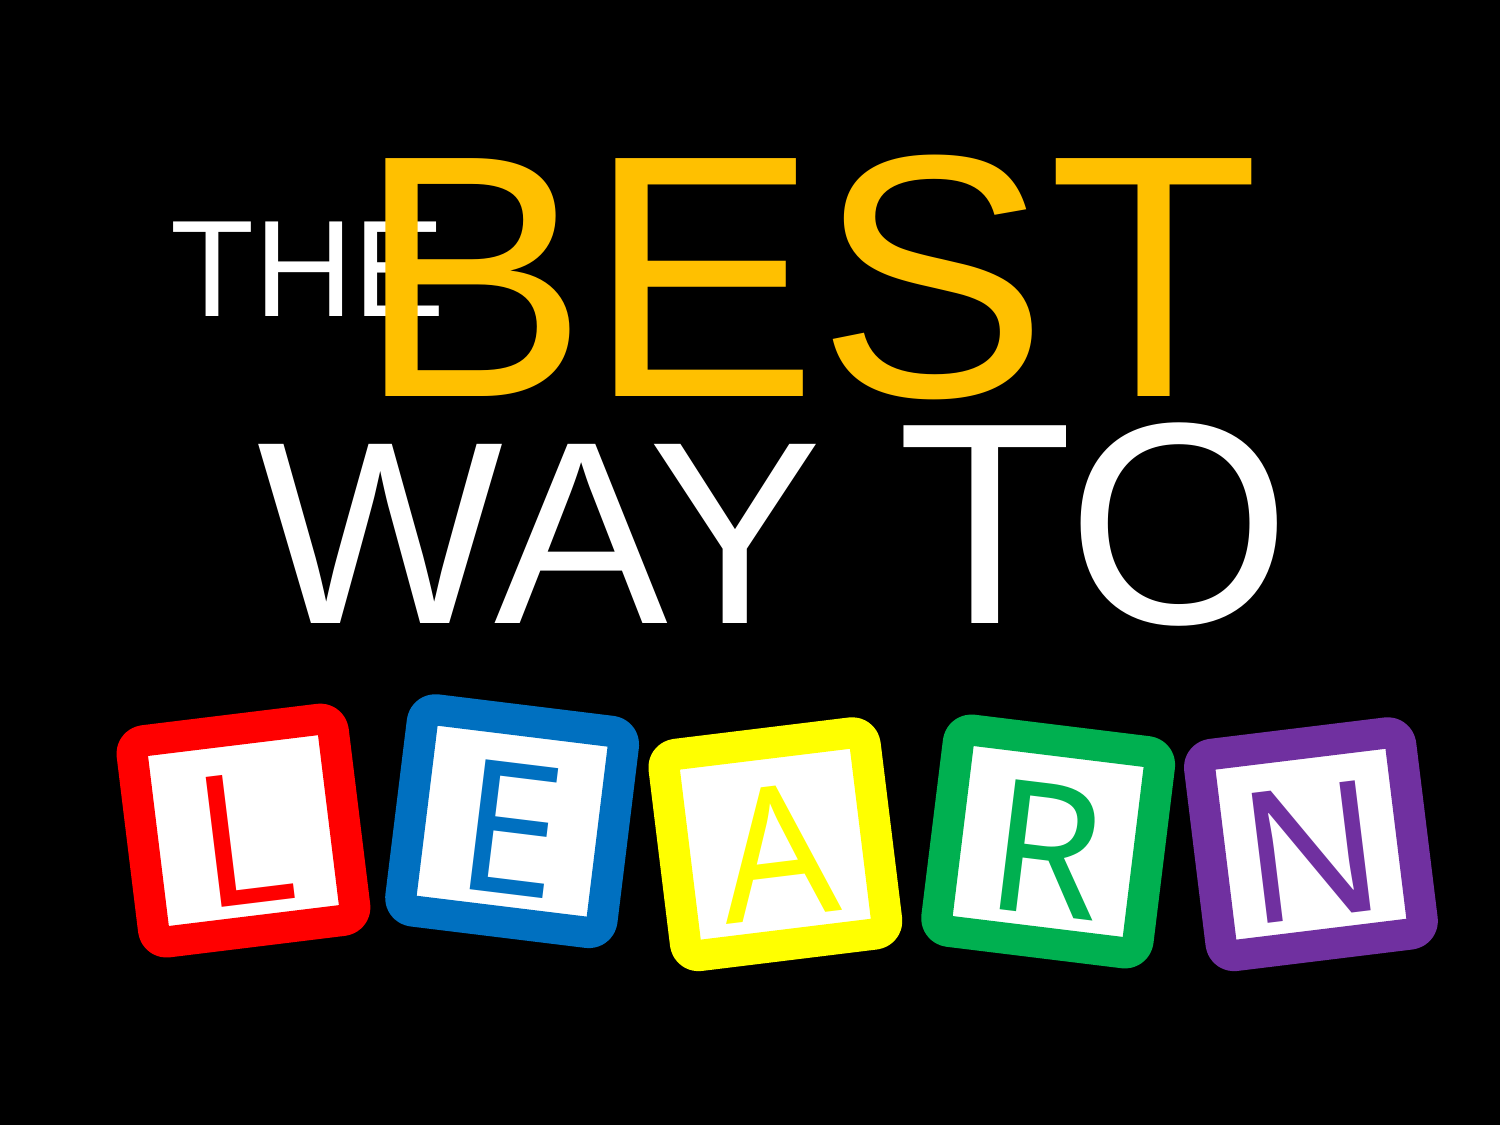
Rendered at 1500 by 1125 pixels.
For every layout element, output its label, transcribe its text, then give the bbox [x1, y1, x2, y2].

text_box E [398, 707, 626, 935]
text_box N [1197, 730, 1425, 958]
text_box THE [156, 171, 342, 352]
text_box BEST [342, 43, 1275, 328]
text_box A [662, 730, 889, 958]
text_box L [130, 717, 357, 944]
text_box R [934, 728, 1162, 955]
text_box WAY TO [243, 328, 1307, 688]
